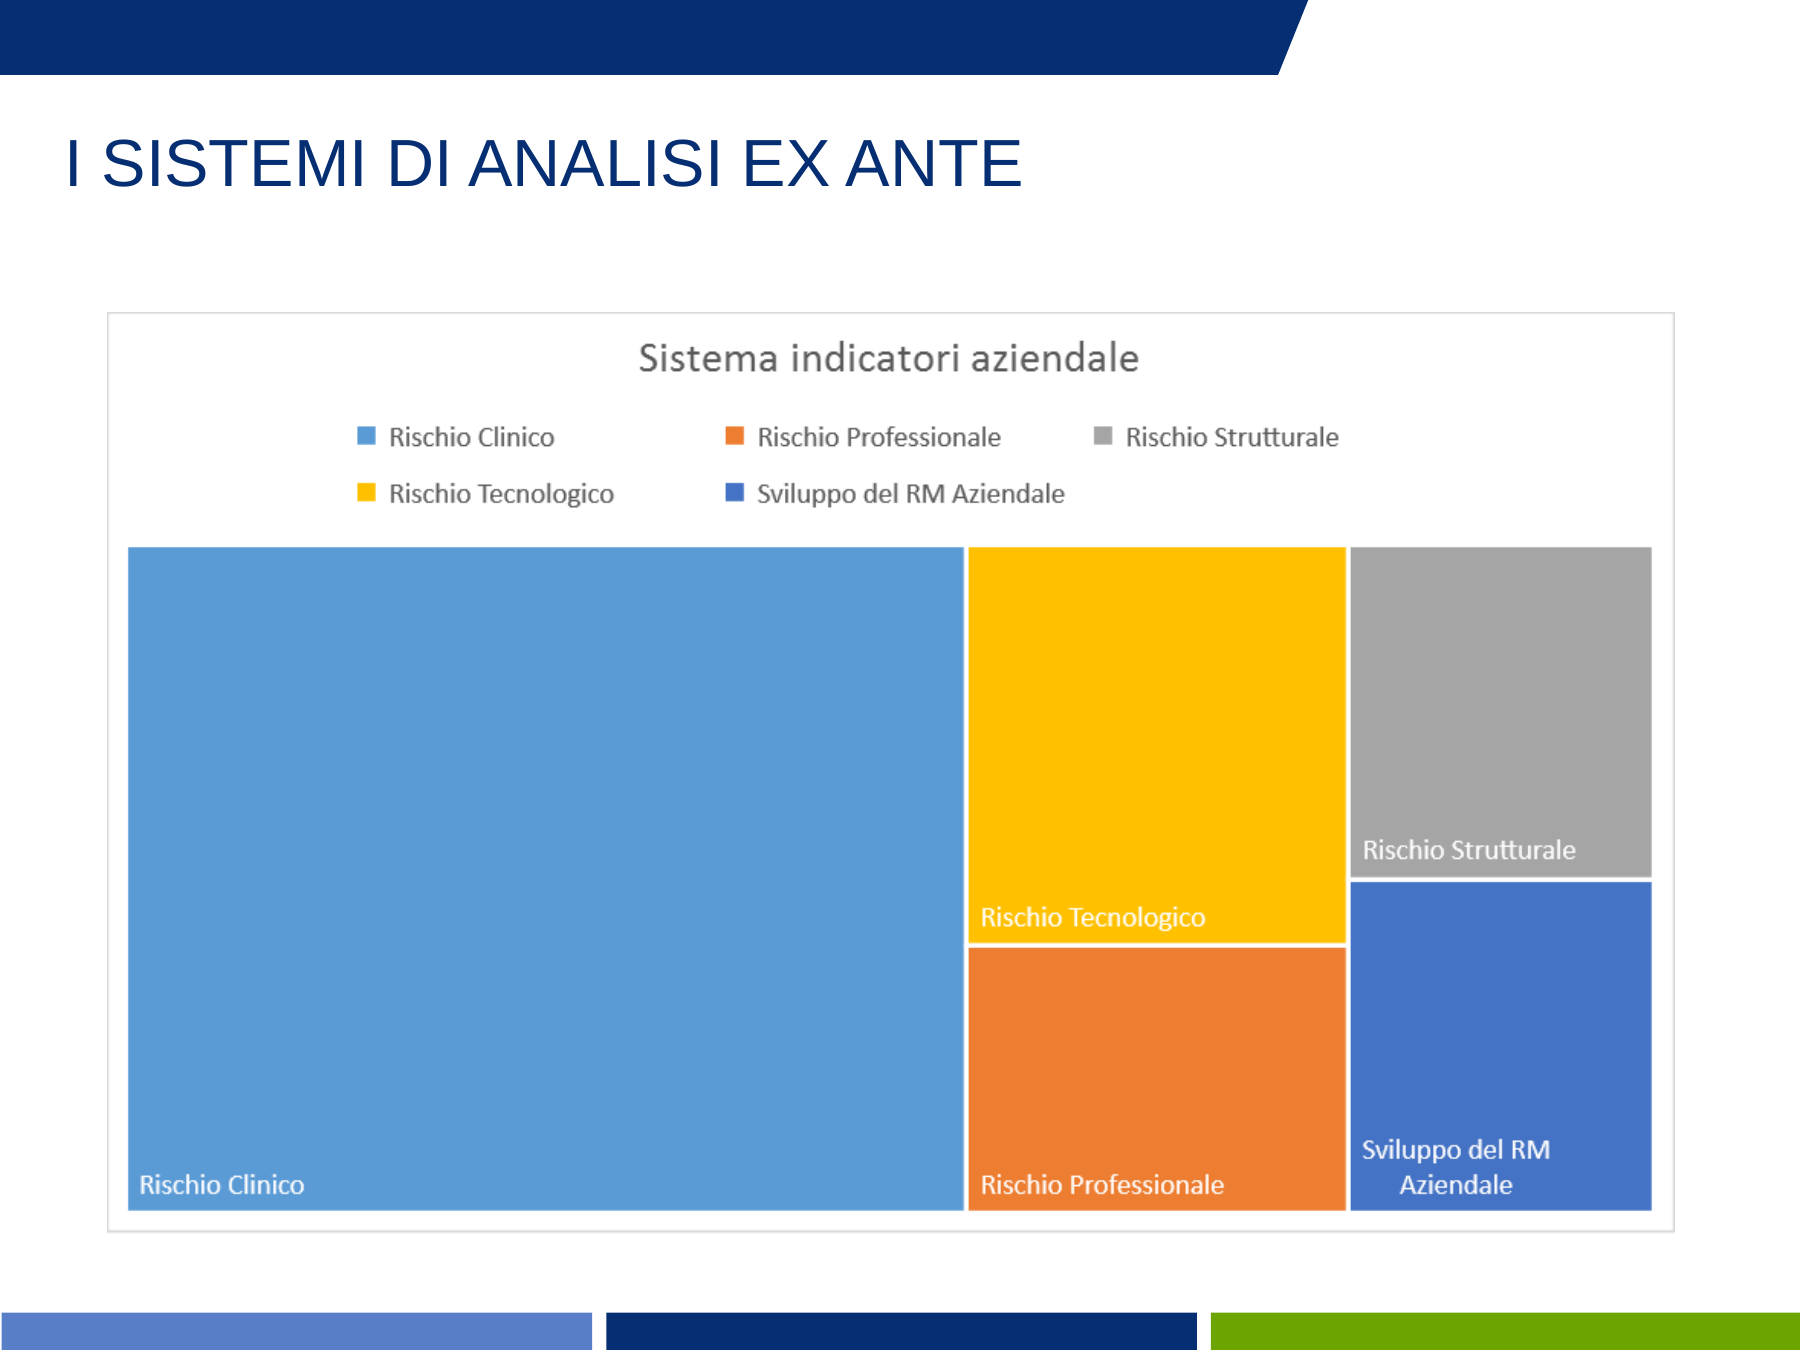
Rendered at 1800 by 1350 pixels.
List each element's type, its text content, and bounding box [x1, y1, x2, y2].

list I SISTEMI DI ANALISI EX ANTE [50, 112, 1288, 203]
picture [107, 312, 1676, 1234]
